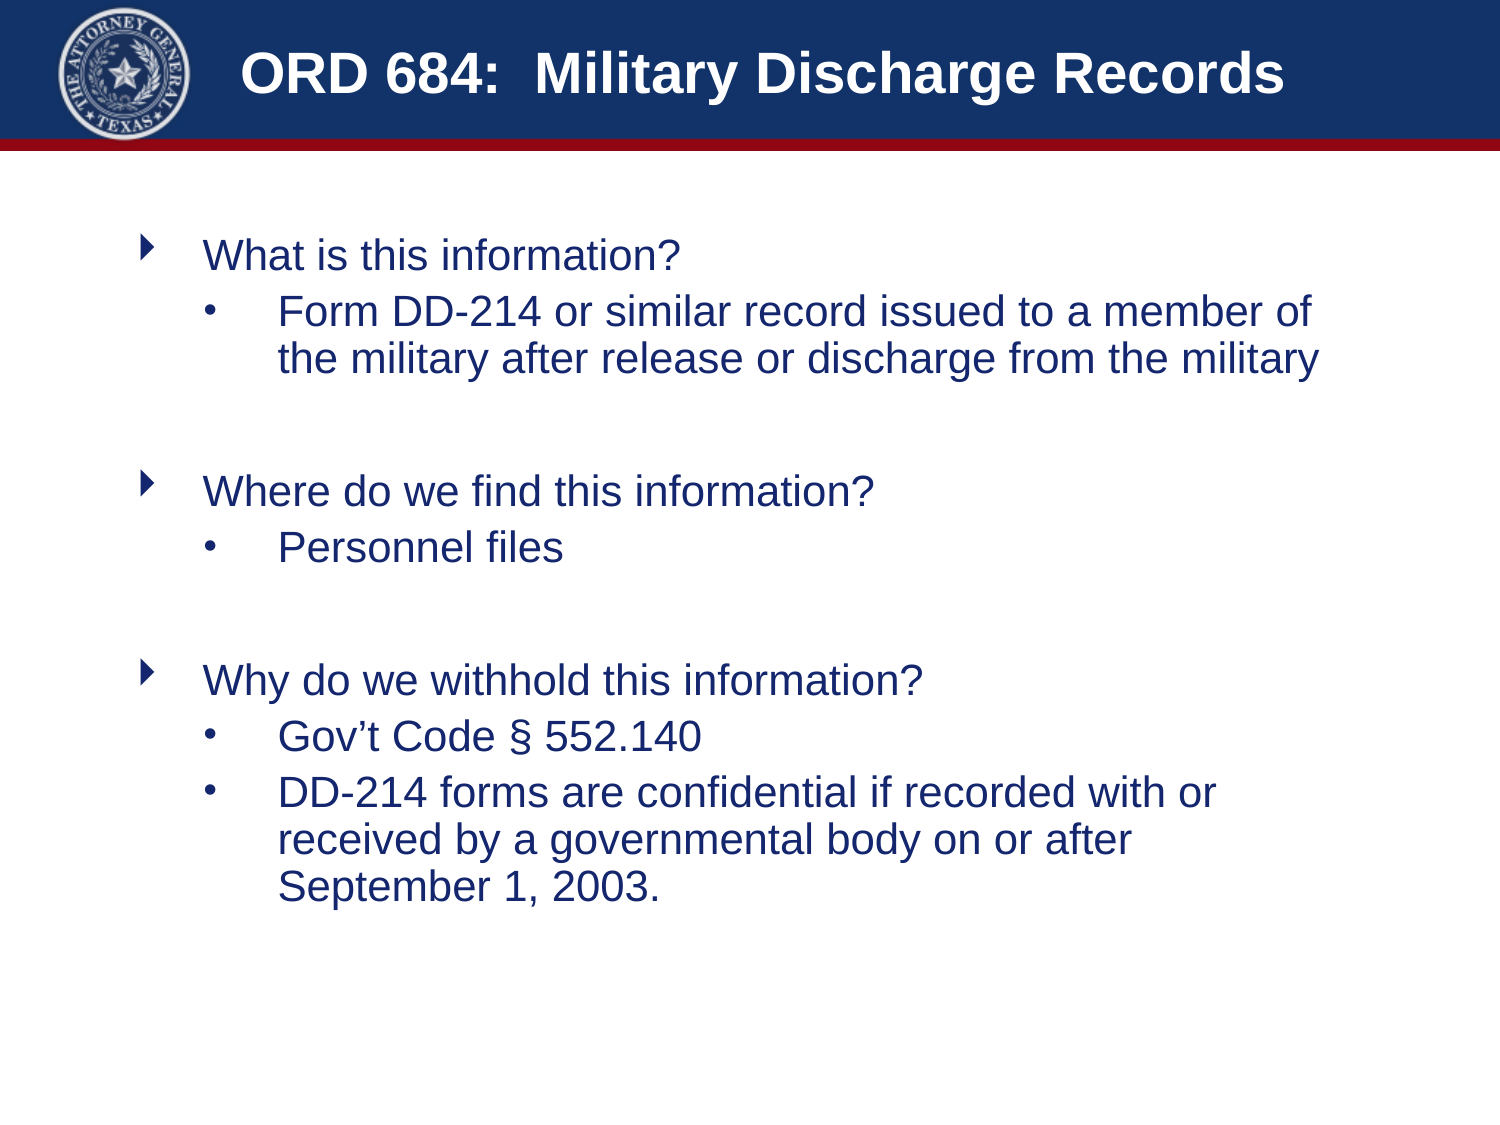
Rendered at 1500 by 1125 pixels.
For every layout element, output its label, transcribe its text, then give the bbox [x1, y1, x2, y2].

title ORD 684: Military Discharge Records [225, 3, 1338, 146]
list What is this information? Form DD-214 or similar record issued to a member of the military after release or discharge from the military Where do we find this information? Personnel files Why do we withhold this information? Gov’t Code § 552.140 DD-214 forms are confidential if recorded with or received by a governmental body on or after September 1, 2003. [112, 224, 1388, 988]
picture [0, 0, 1500, 151]
